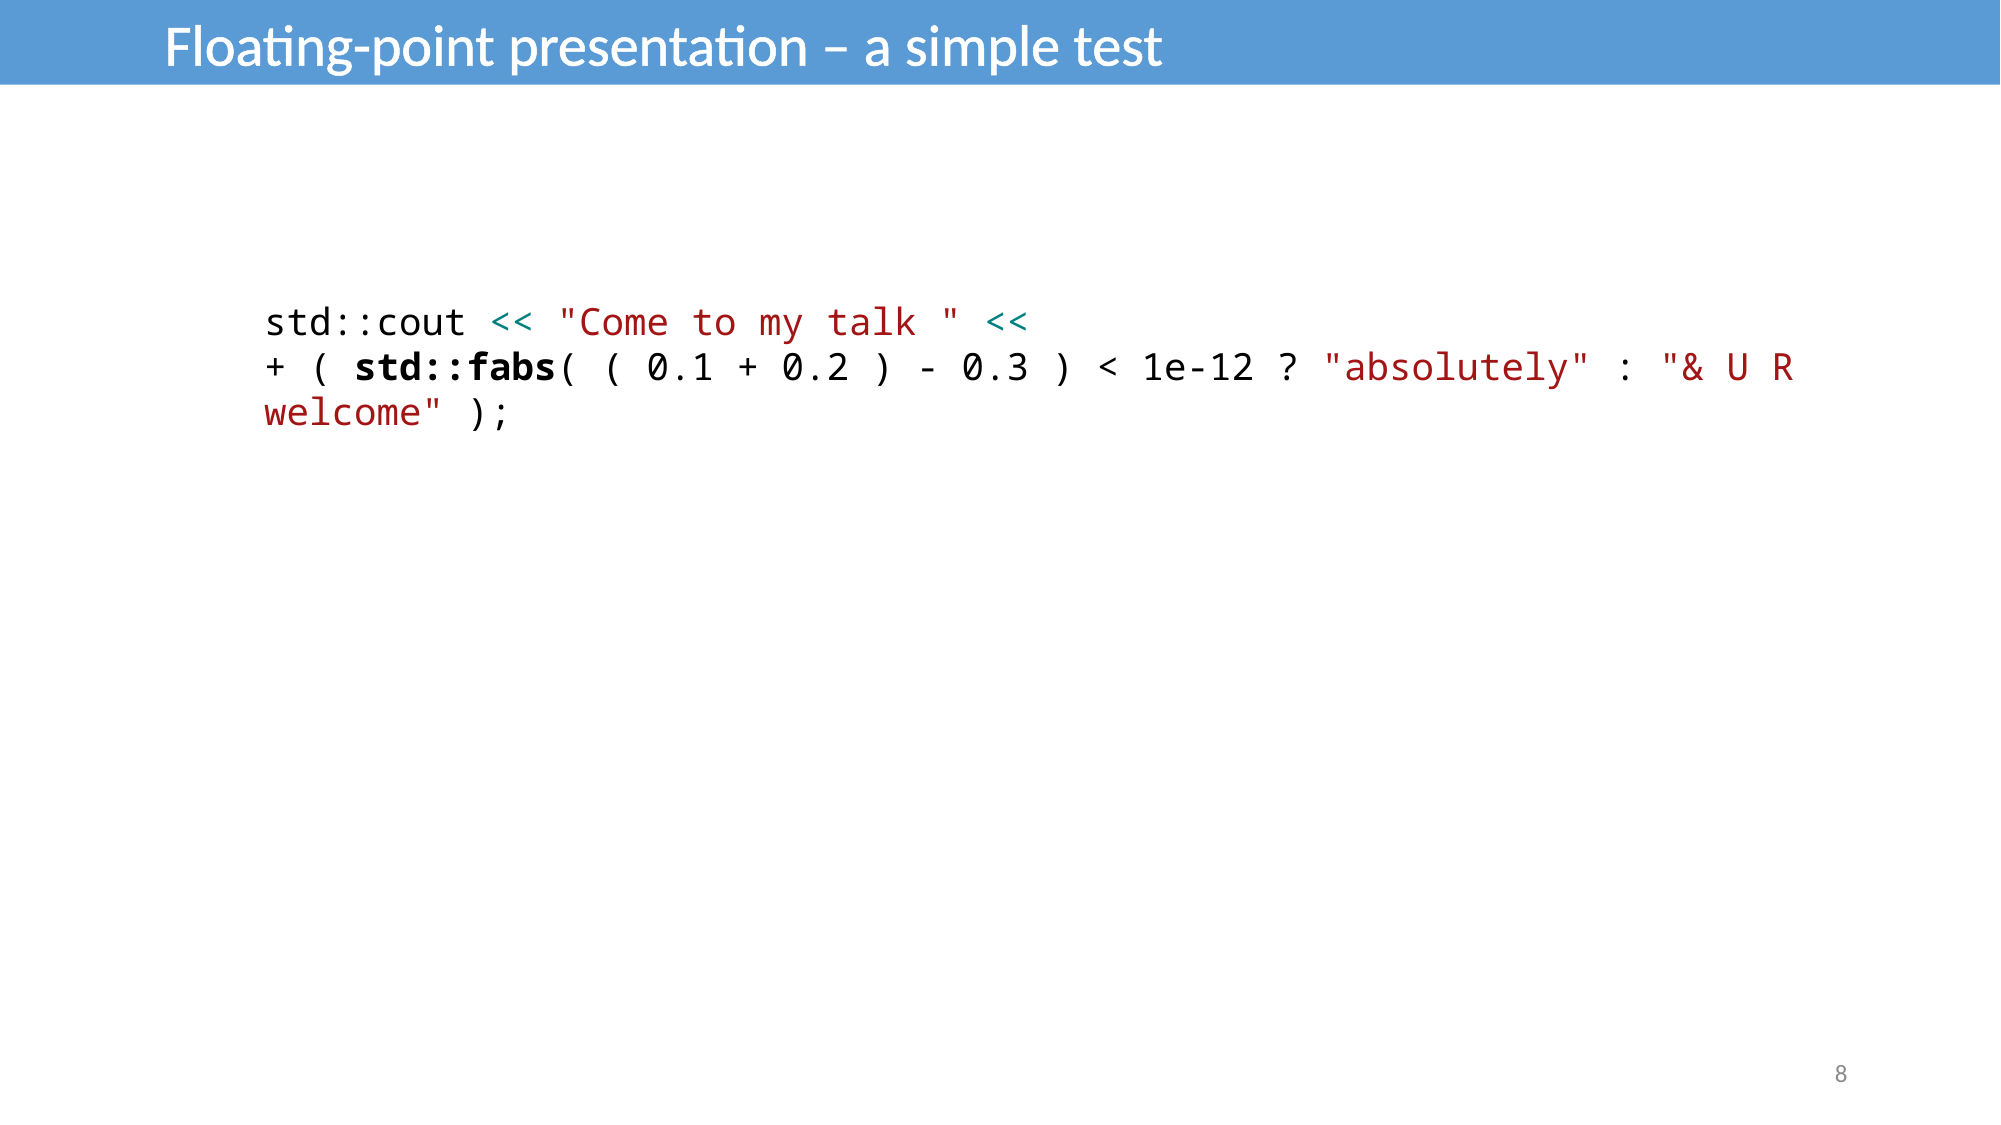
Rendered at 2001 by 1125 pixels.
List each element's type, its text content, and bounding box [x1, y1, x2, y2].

slide_number 8 [1412, 1042, 1863, 1103]
text_box std::cout << "Come to my talk " << + ( std::fabs( ( 0.1 + 0.2 ) - 0.3 ) < 1e-12 ? "absolutely" : "& U R welcome" ); [249, 290, 1968, 440]
text_box Floating-point presentation – a simple test [0, 0, 2000, 85]
